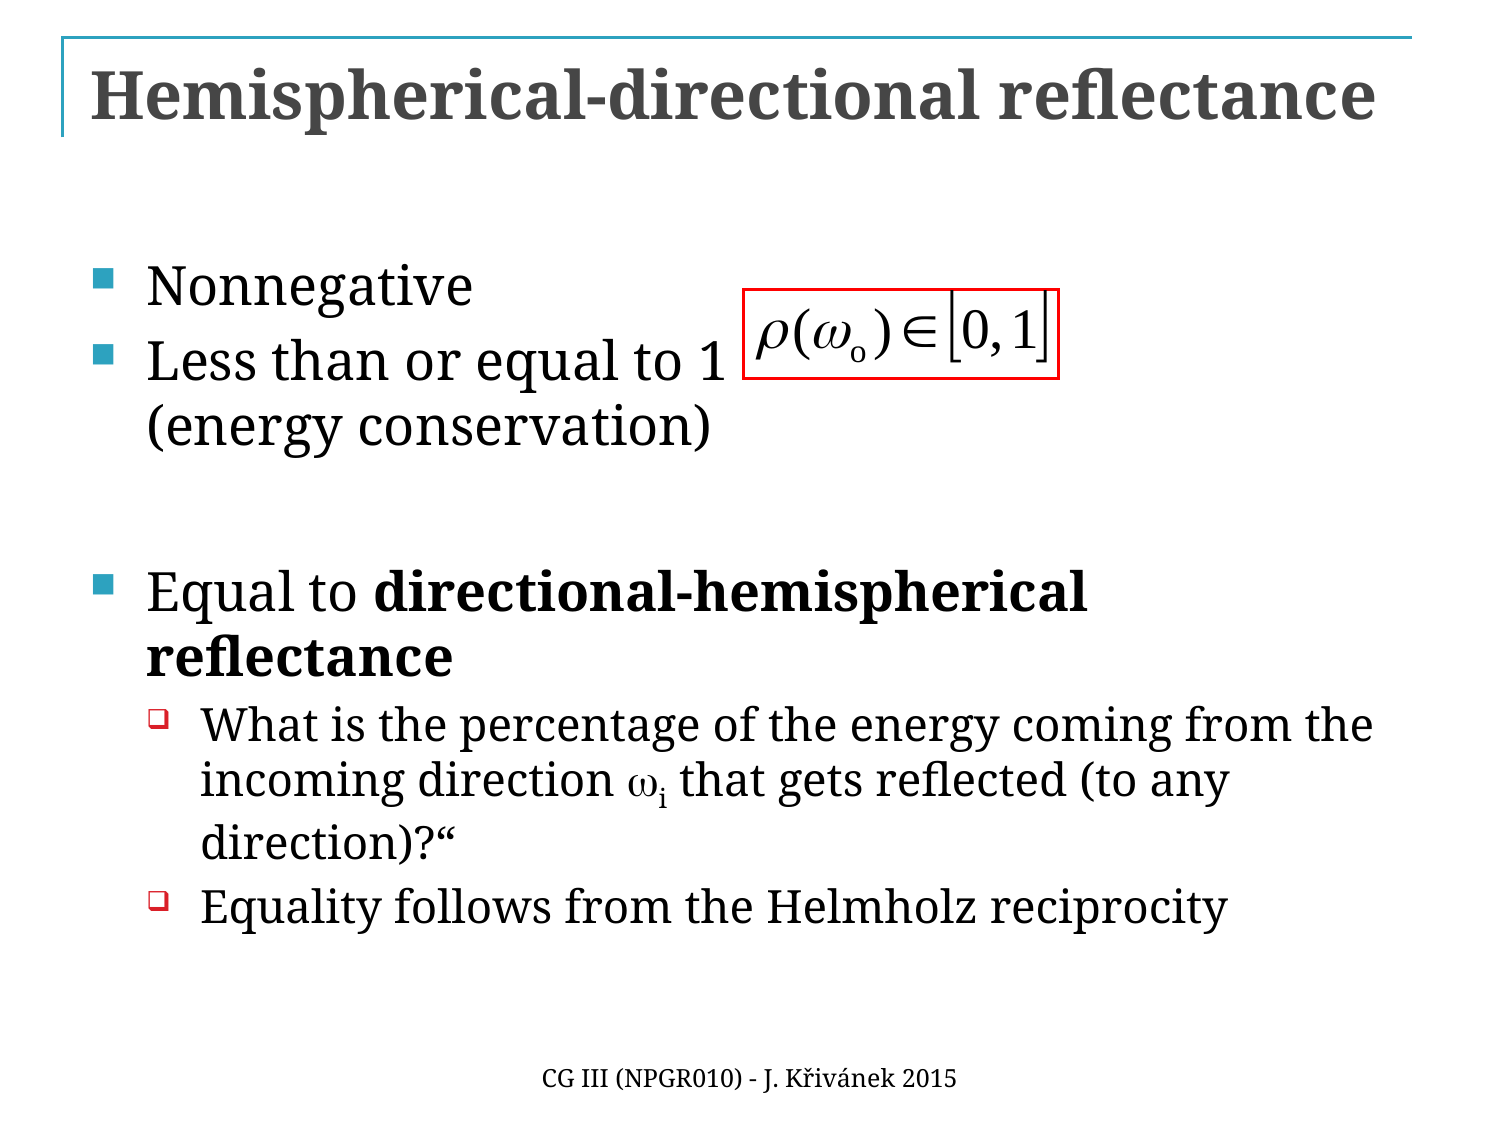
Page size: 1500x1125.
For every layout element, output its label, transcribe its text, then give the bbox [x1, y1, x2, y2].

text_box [744, 290, 1058, 377]
footer CG III (NPGR010) - J. Křivánek 2015 [512, 1024, 988, 1101]
list Nonnegative Less than or equal to 1 (energy conservation) Equal to directional-hemispherical reflectance What is the percentage of the energy coming from the incoming direction wi that gets reflected (to any direction)?“ Equality follows from the Helmholz reciprocity [74, 243, 1426, 1036]
title Hemispherical-directional reflectance [74, 45, 1426, 233]
